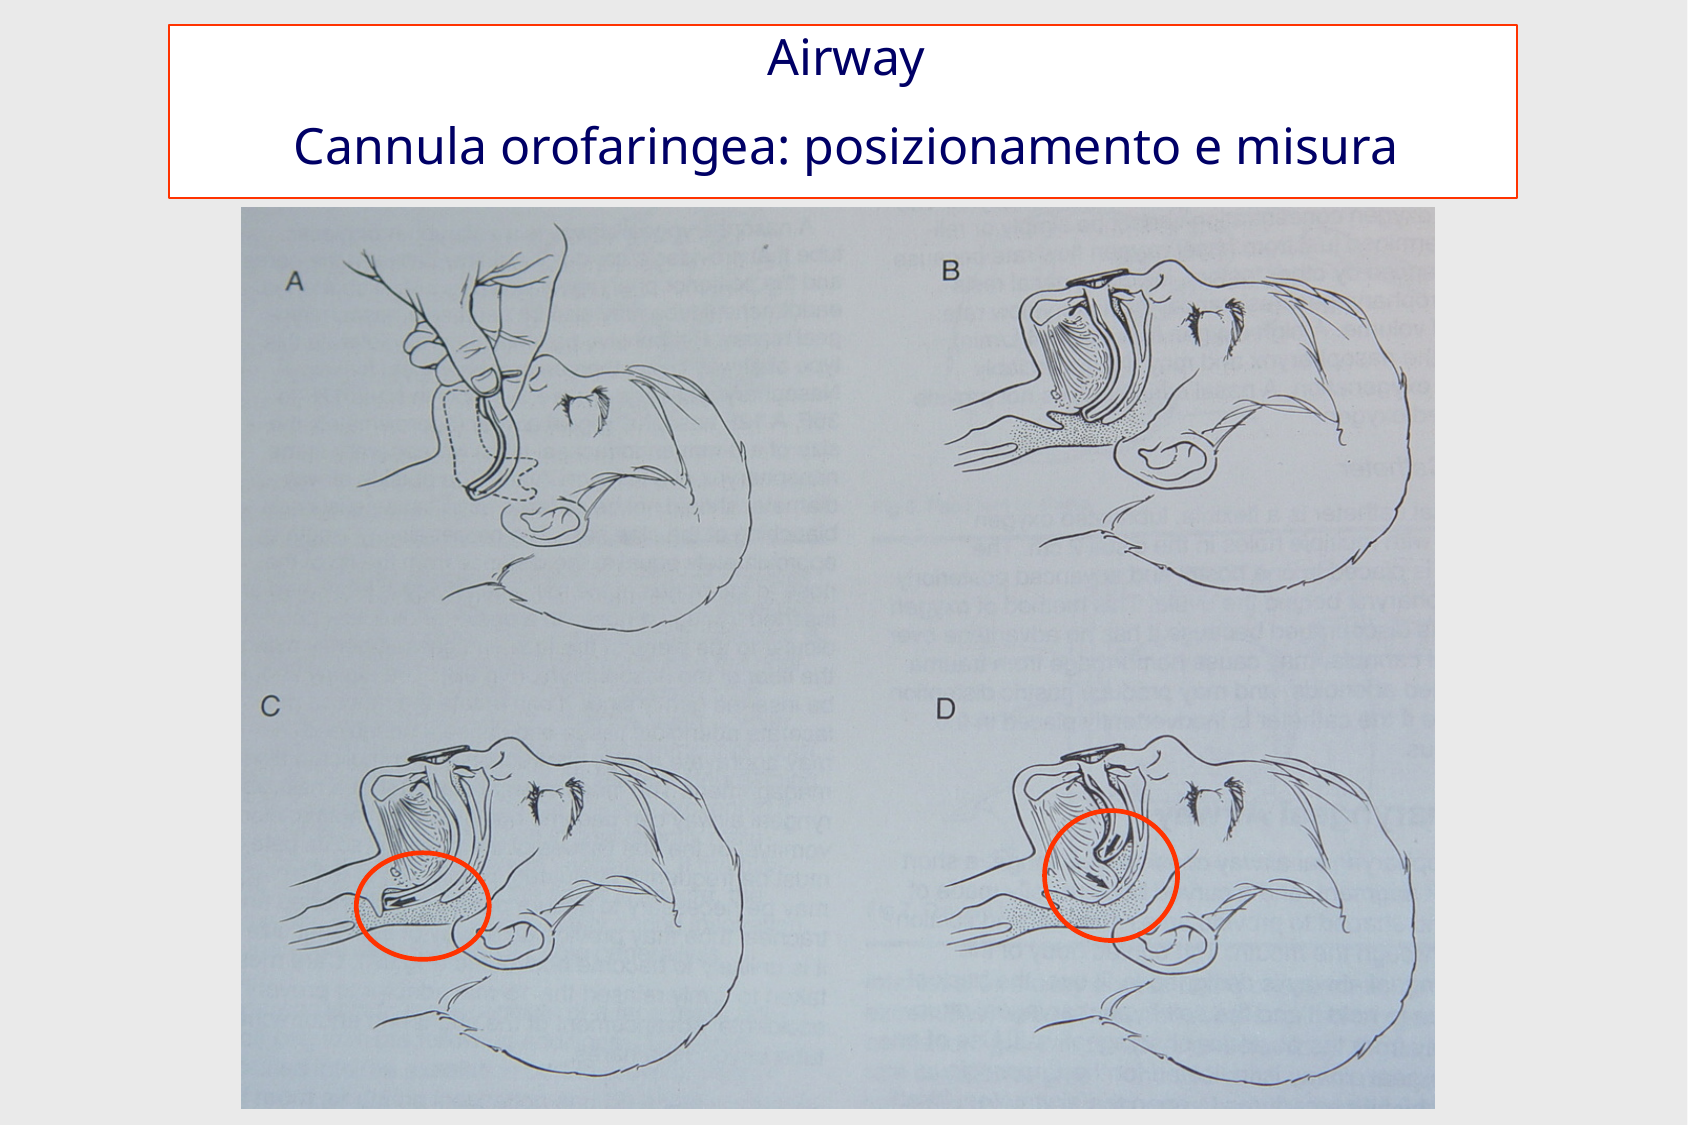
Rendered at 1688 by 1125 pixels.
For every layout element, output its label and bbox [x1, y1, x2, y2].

picture [241, 207, 1435, 1110]
text_box [168, 24, 1518, 199]
